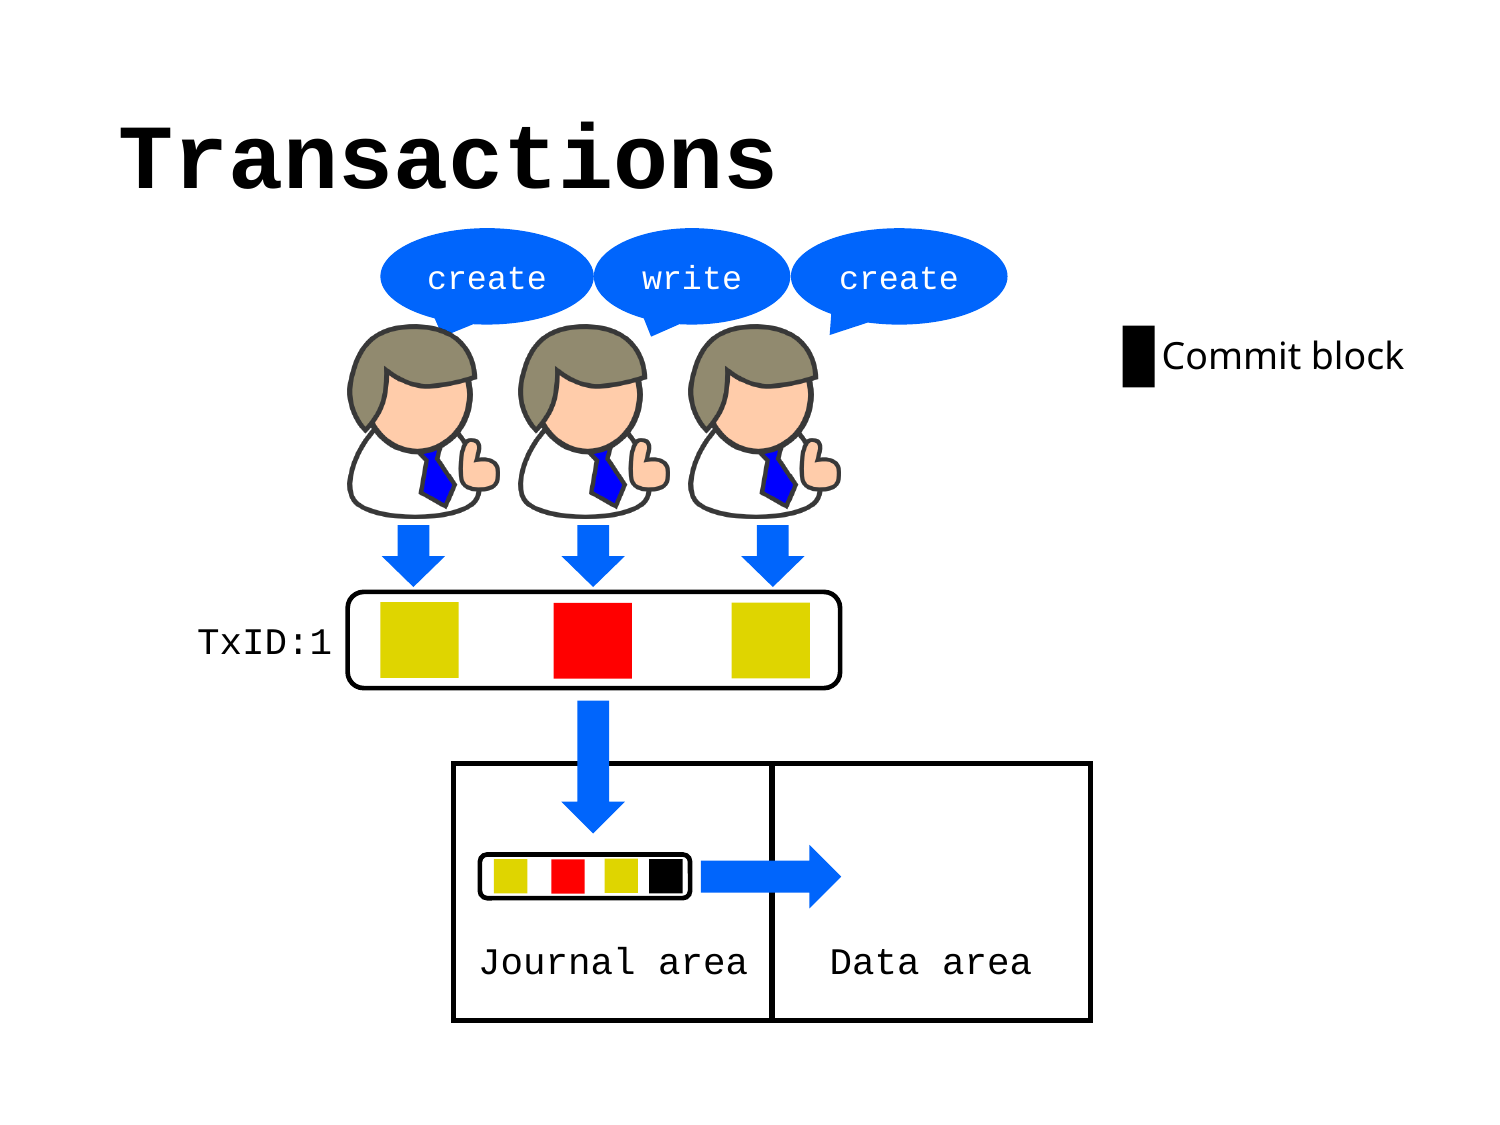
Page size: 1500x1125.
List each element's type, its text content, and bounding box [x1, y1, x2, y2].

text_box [347, 591, 841, 689]
text_box [699, 842, 843, 911]
text_box TxID:1 [182, 609, 347, 670]
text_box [381, 525, 805, 587]
text_box Data area [770, 762, 1092, 1022]
text_box Journal area [452, 762, 770, 1022]
text_box write [592, 227, 791, 324]
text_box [479, 854, 691, 899]
text_box create [379, 227, 594, 324]
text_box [347, 324, 841, 519]
text_box [558, 699, 628, 836]
text_box create [789, 227, 1009, 333]
title Transactions [103, 59, 1397, 258]
text_box [1122, 324, 1156, 388]
text_box Commit block [1146, 324, 1420, 385]
